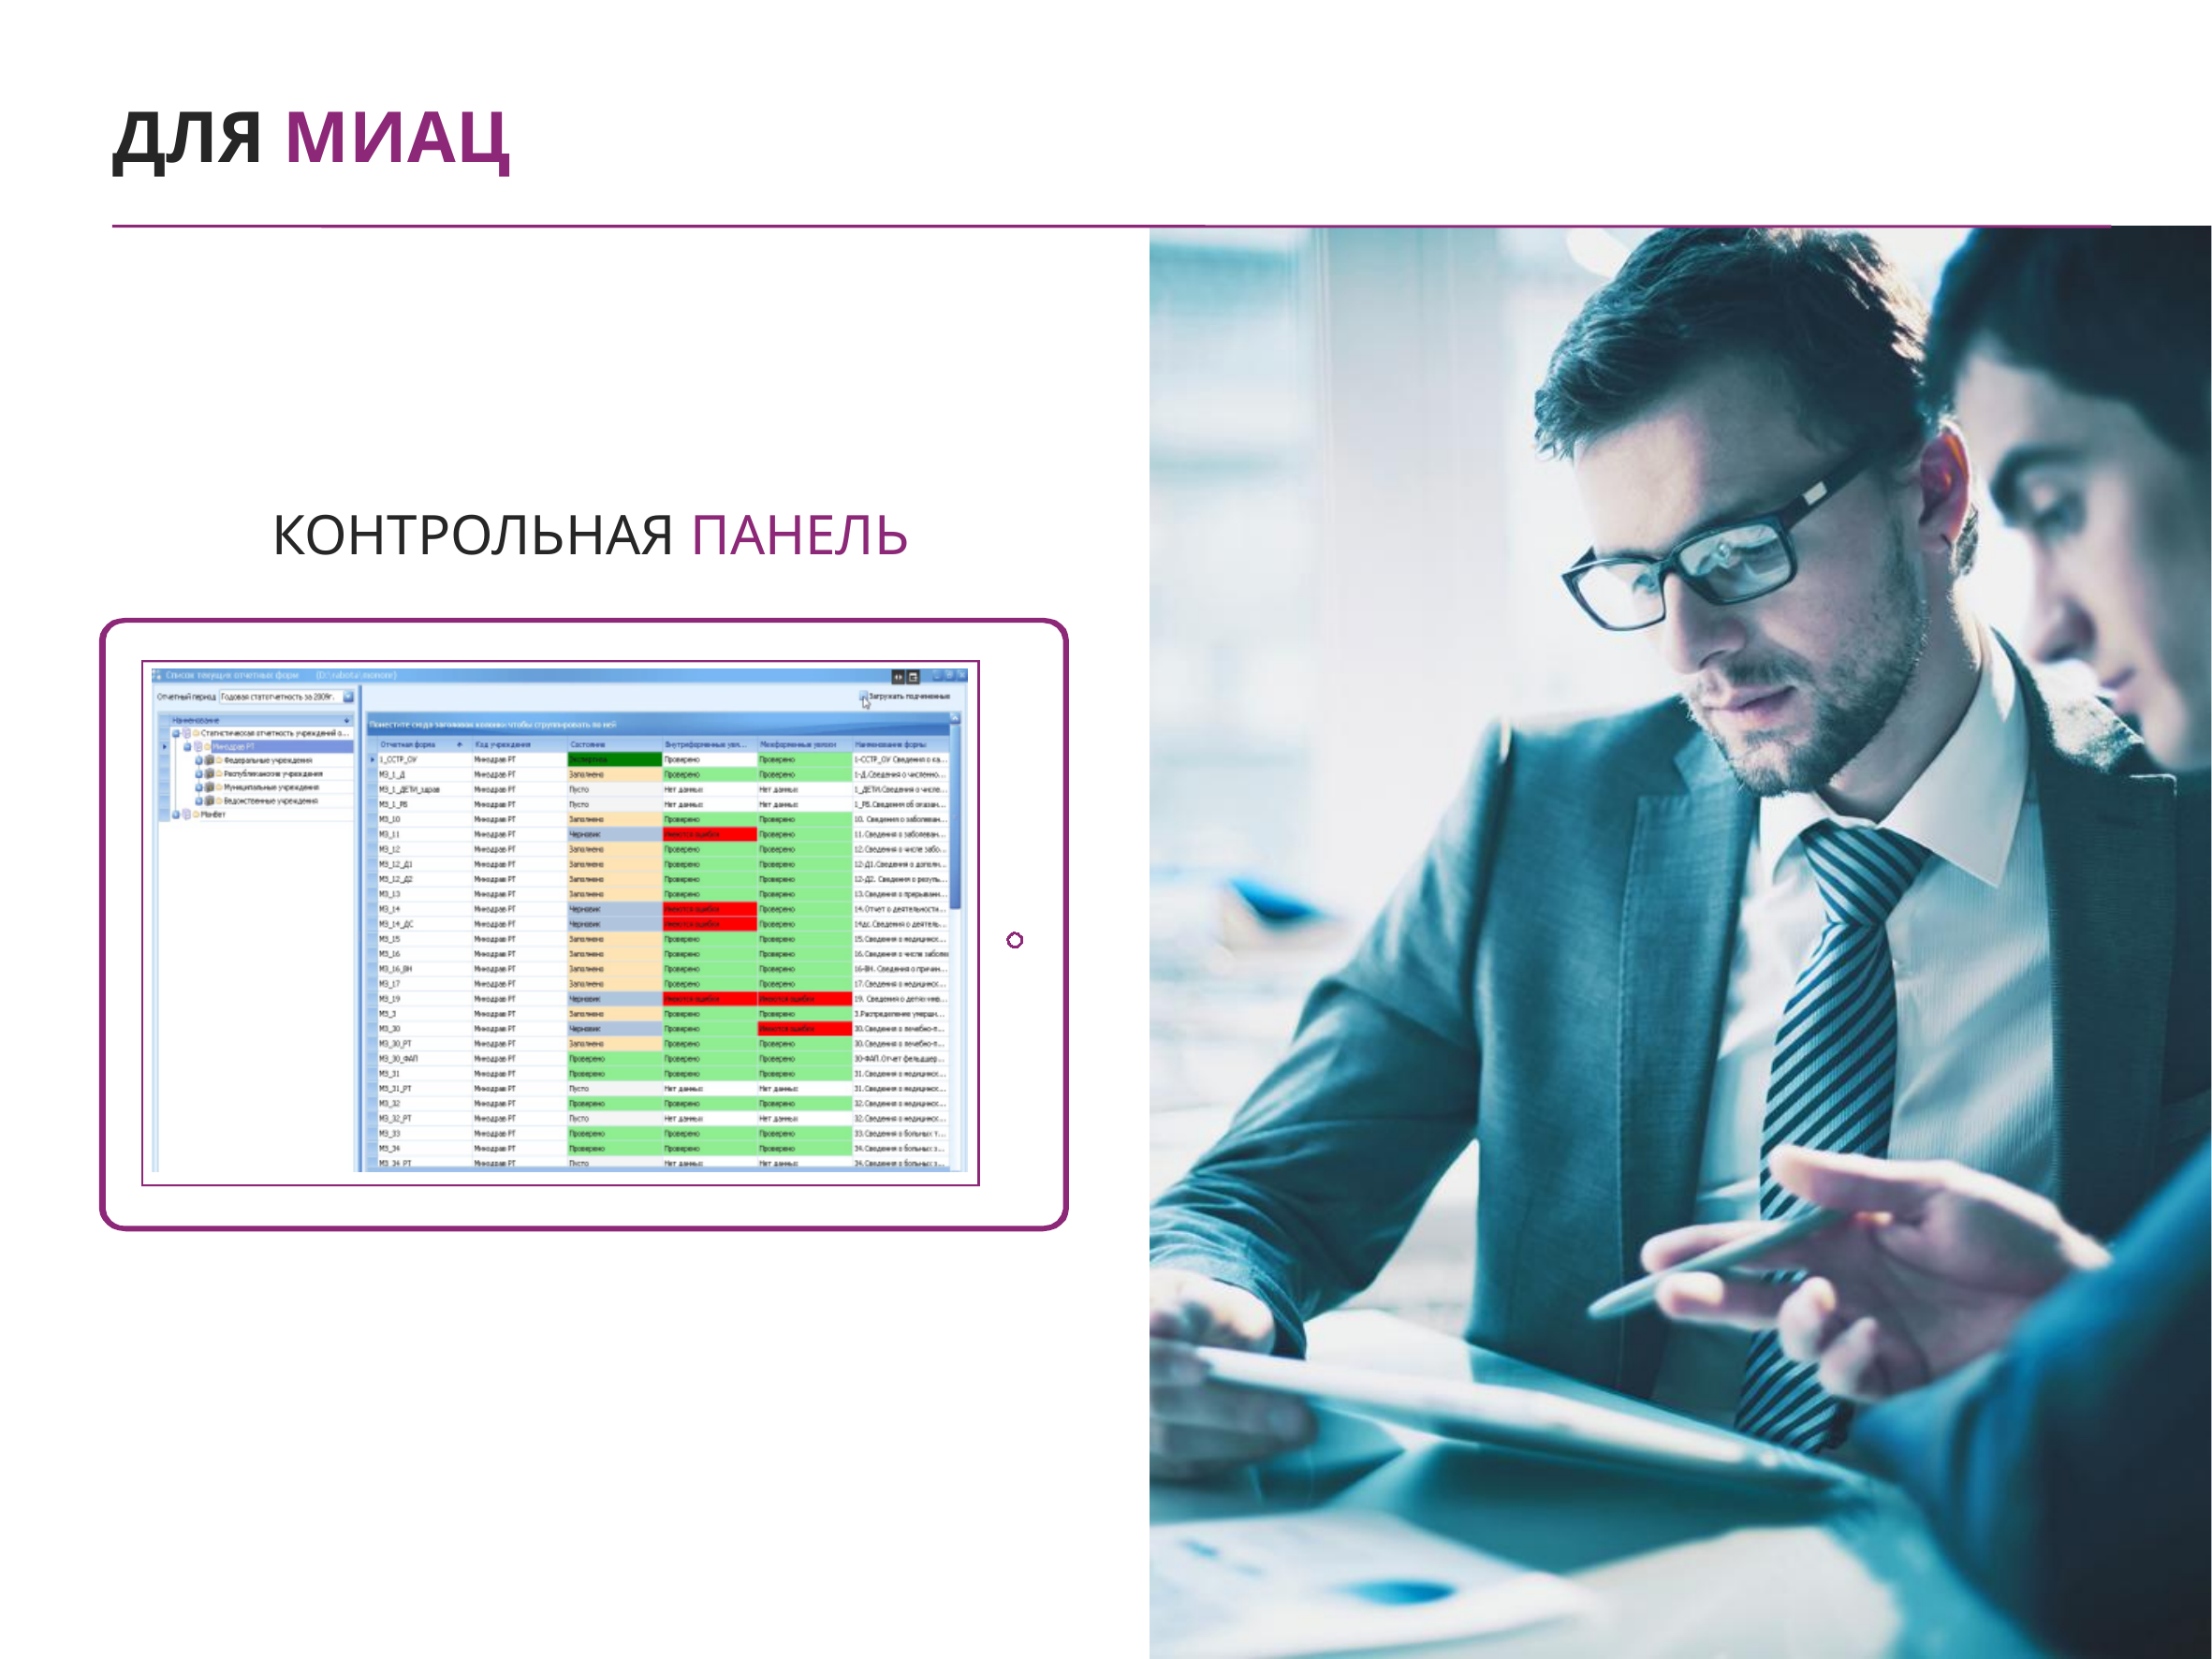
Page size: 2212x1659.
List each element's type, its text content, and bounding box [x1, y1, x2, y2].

text_box ДЛЯ МИАЦ [94, 82, 530, 186]
picture [1149, 226, 2212, 1659]
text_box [98, 617, 1070, 1232]
text_box КОНТРОЛЬНАЯ ПАНЕЛЬ [250, 489, 979, 577]
picture [151, 668, 969, 1173]
